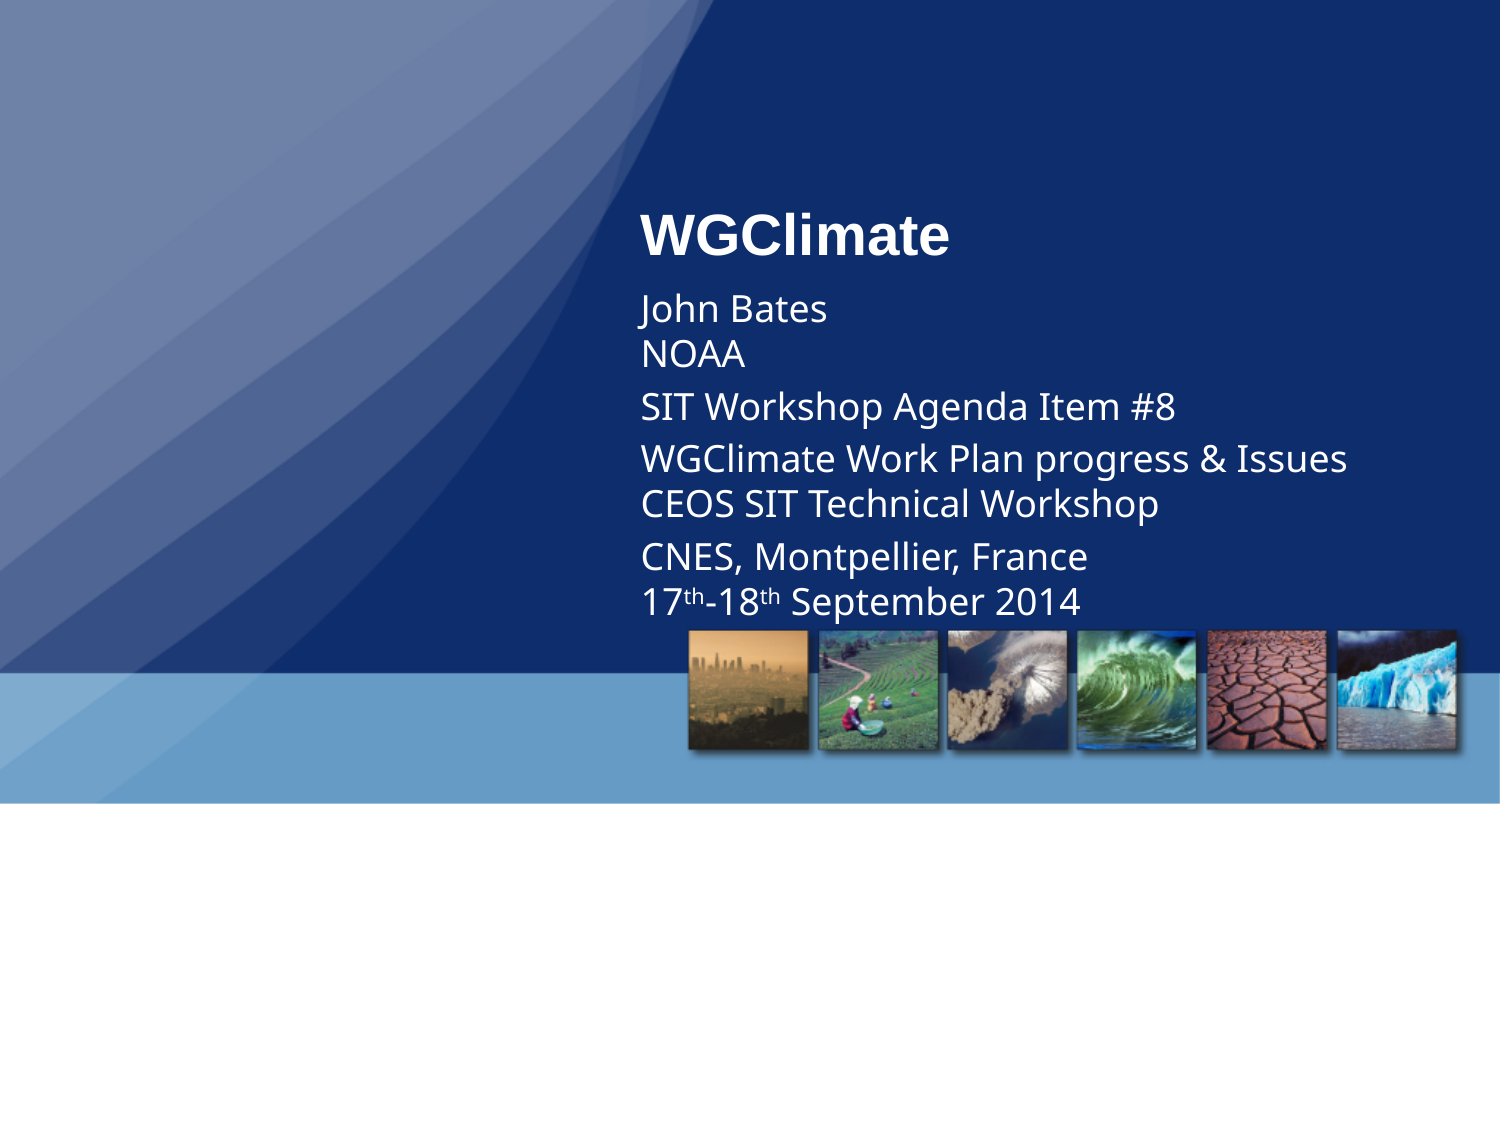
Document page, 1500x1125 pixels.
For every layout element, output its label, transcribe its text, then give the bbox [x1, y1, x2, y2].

title WGClimate [625, 0, 1481, 275]
subtitle John Bates NOAA SIT Workshop Agenda Item #8 WGClimate Work Plan progress & Issues CEOS SIT Technical Workshop CNES, Montpellier, France 17th-18th September 2014 [625, 277, 1418, 535]
picture [0, 0, 1500, 1125]
